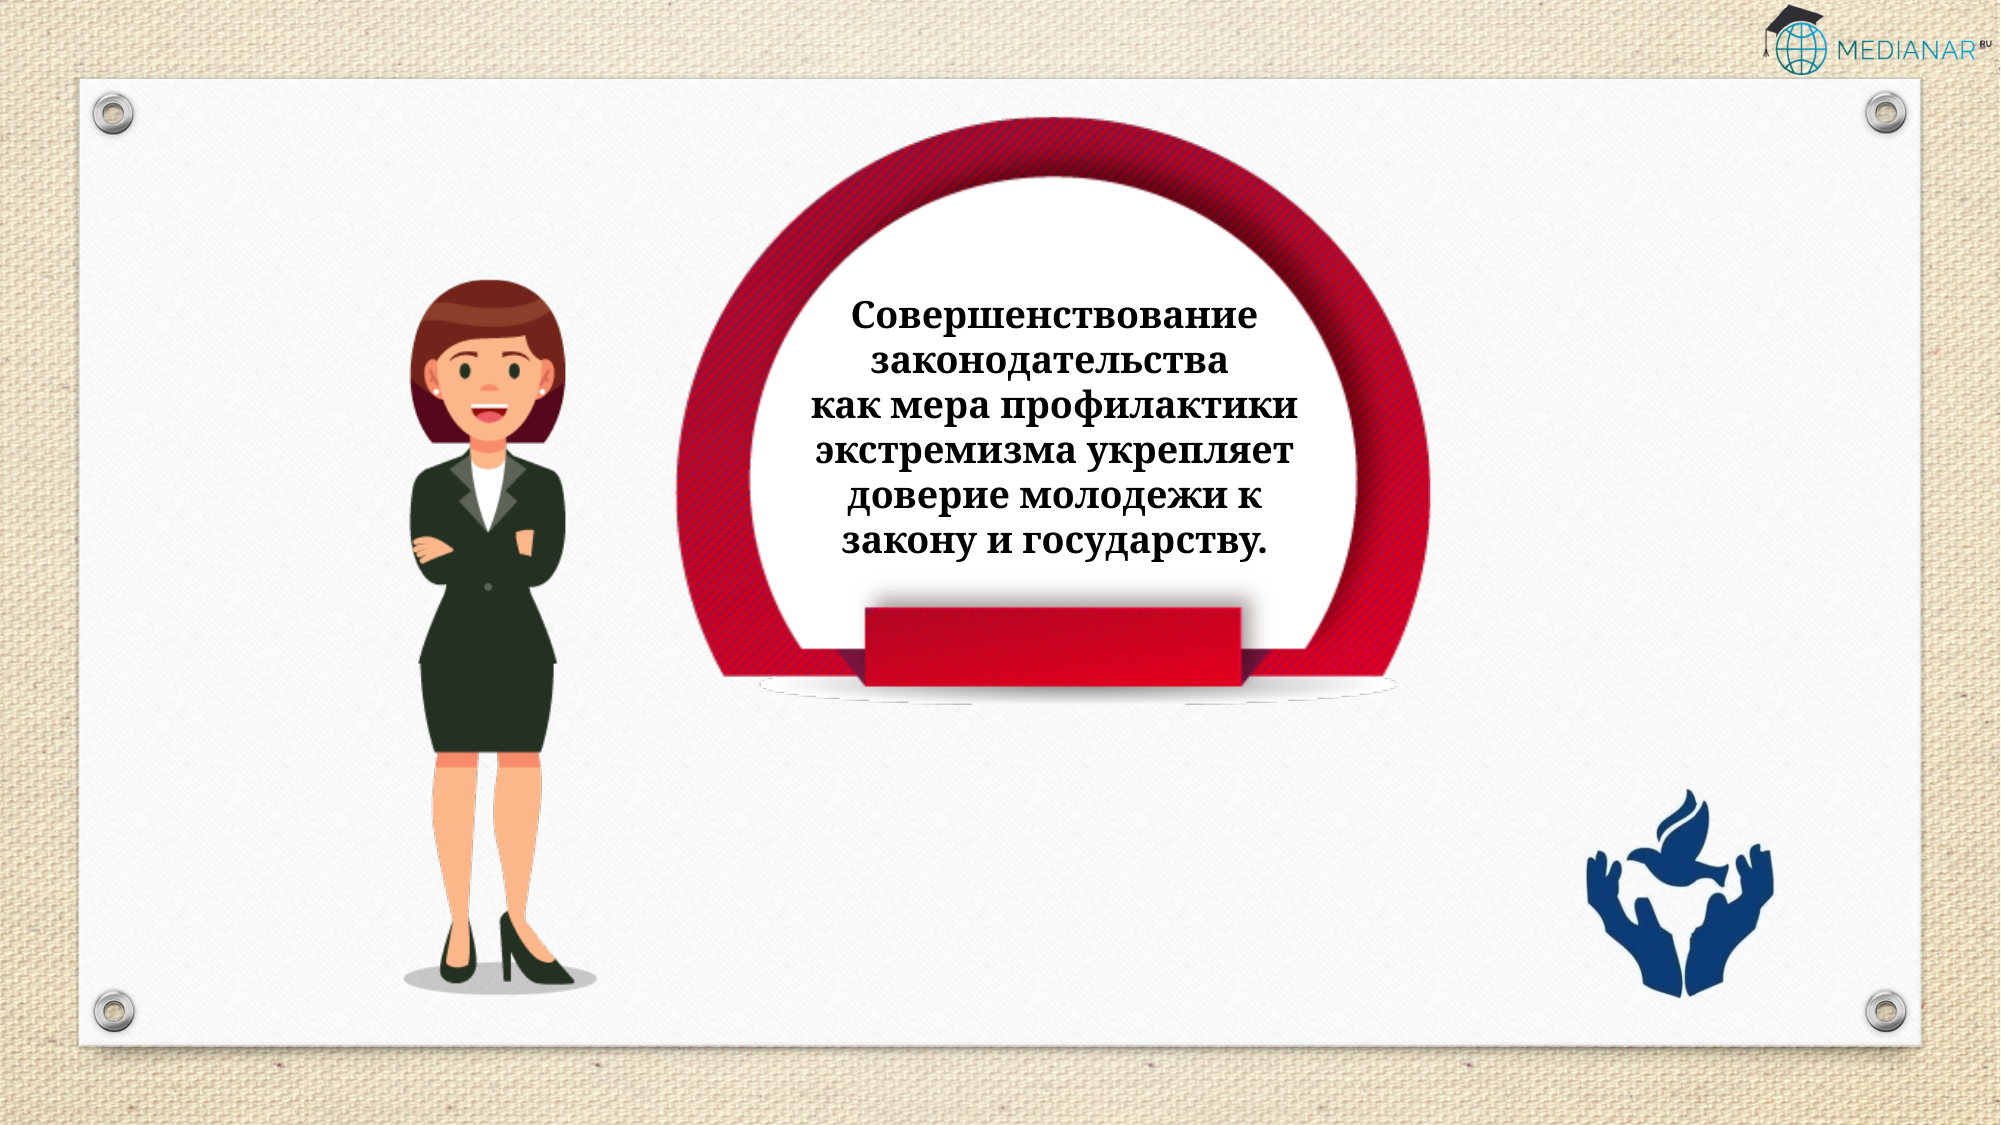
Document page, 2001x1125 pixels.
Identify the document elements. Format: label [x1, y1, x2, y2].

text_box [551, 0, 1541, 951]
picture [0, 0, 2001, 1125]
